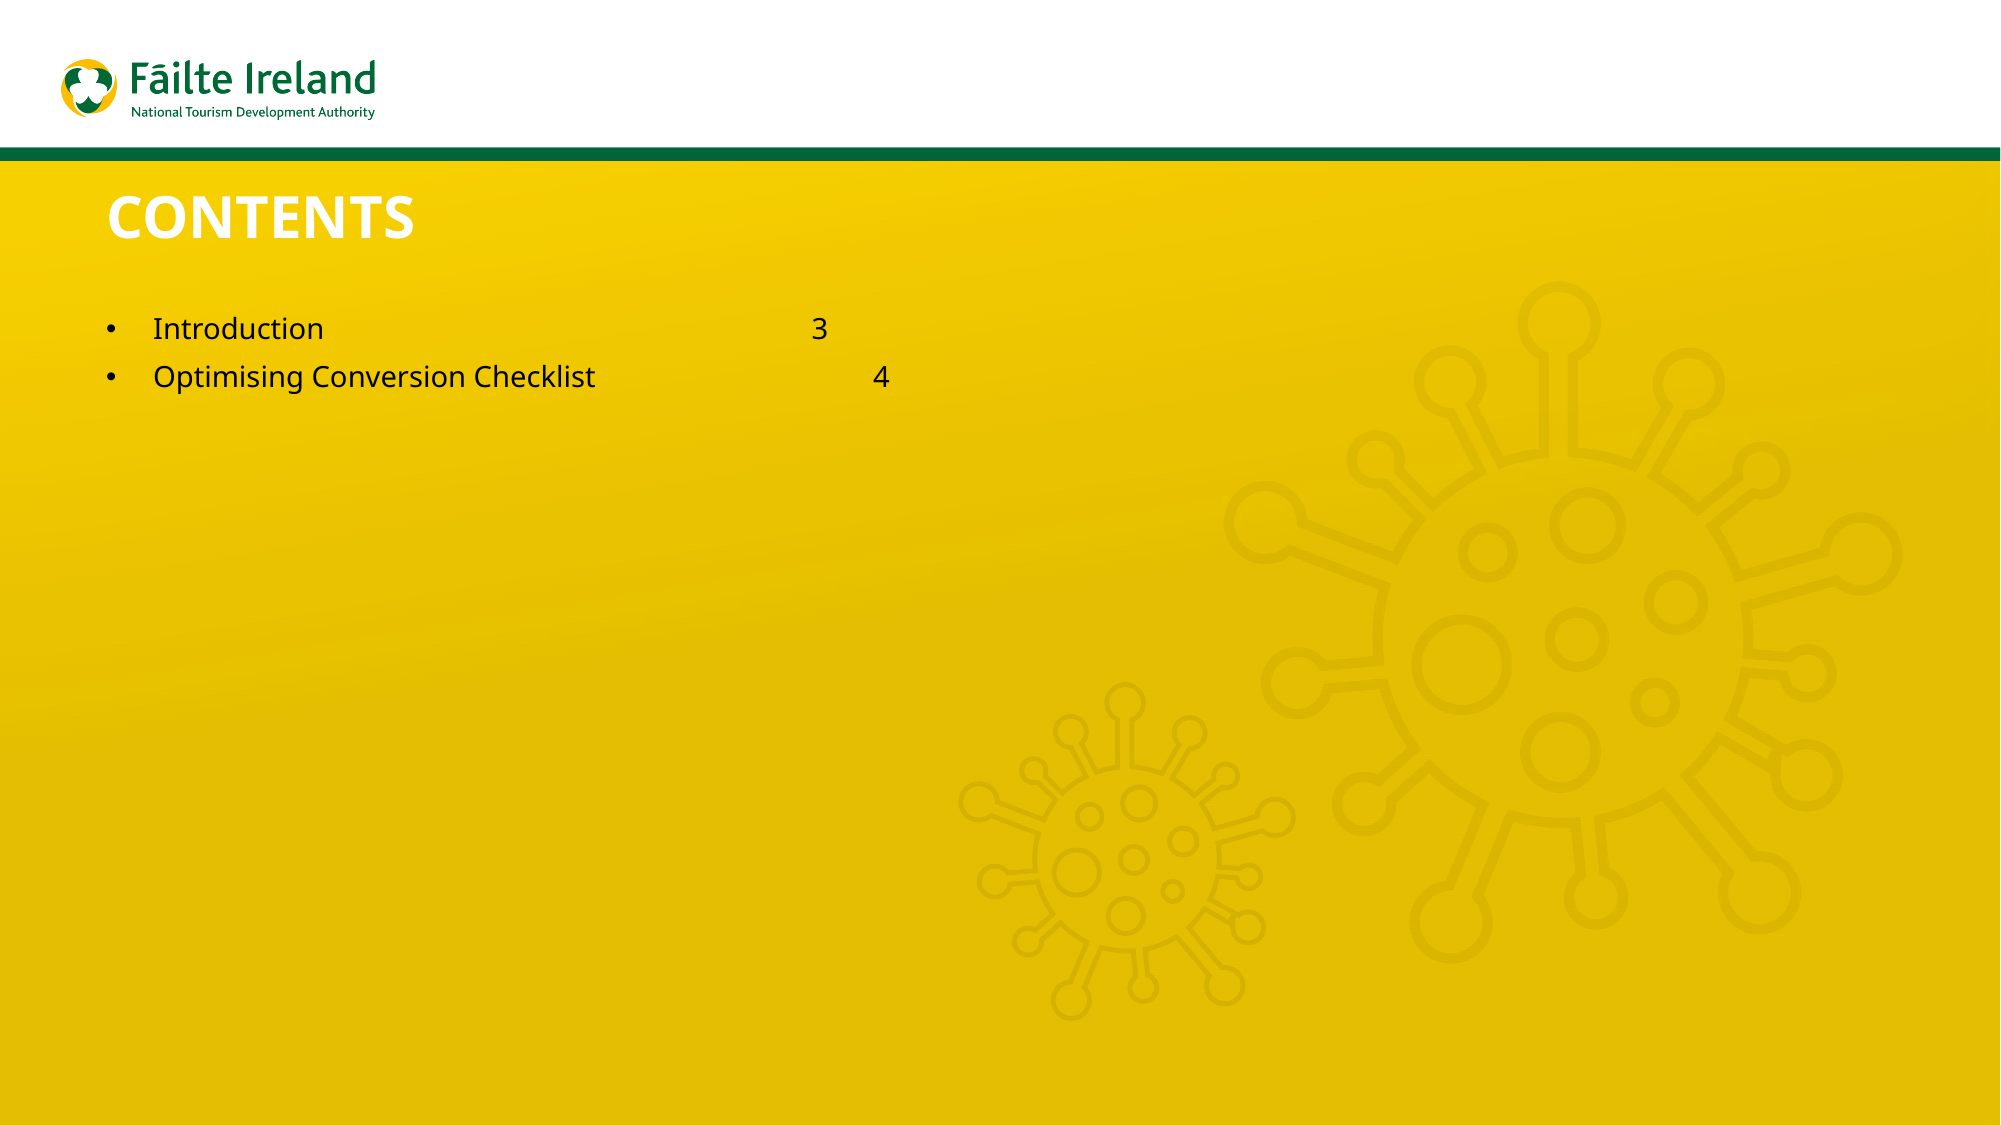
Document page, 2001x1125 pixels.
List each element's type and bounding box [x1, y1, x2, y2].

picture [0, 161, 2000, 1125]
picture [61, 59, 375, 120]
